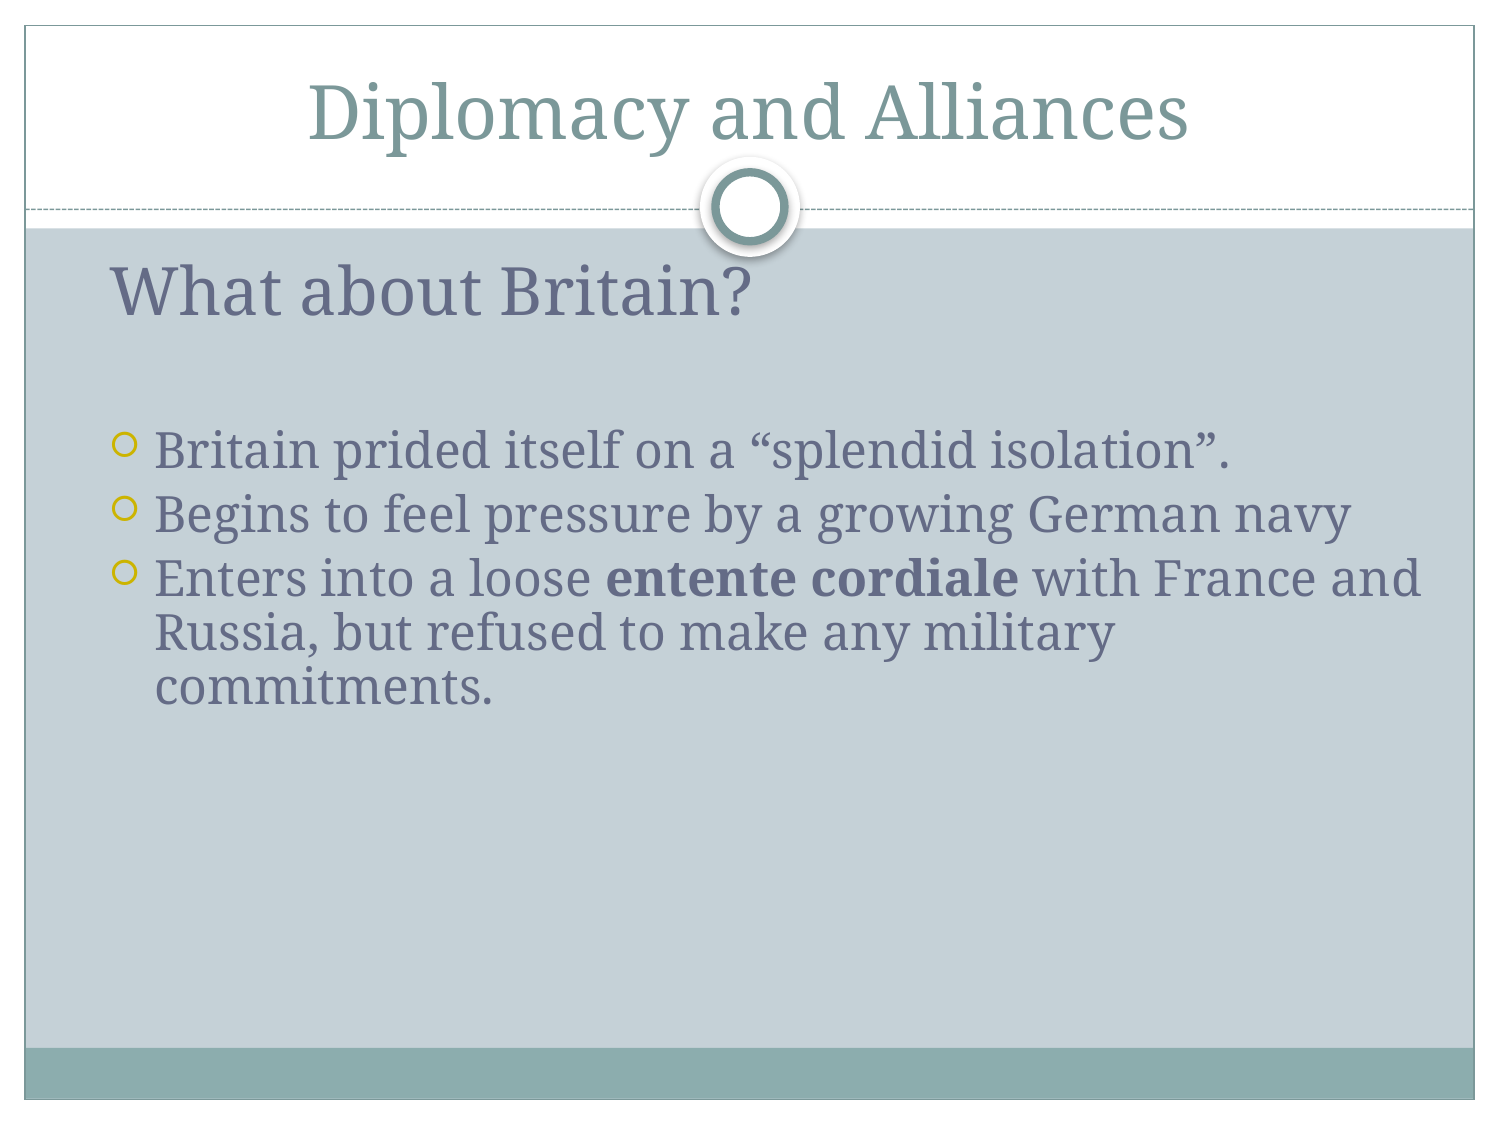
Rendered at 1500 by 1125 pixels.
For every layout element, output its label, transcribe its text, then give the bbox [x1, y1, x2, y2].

title Diplomacy and Alliances [49, 37, 1450, 162]
list What about Britain? Britain prided itself on a “splendid isolation”. Begins to feel pressure by a growing German navy Enters into a loose entente cordiale with France and Russia, but refused to make any military commitments. [49, 250, 1445, 1001]
